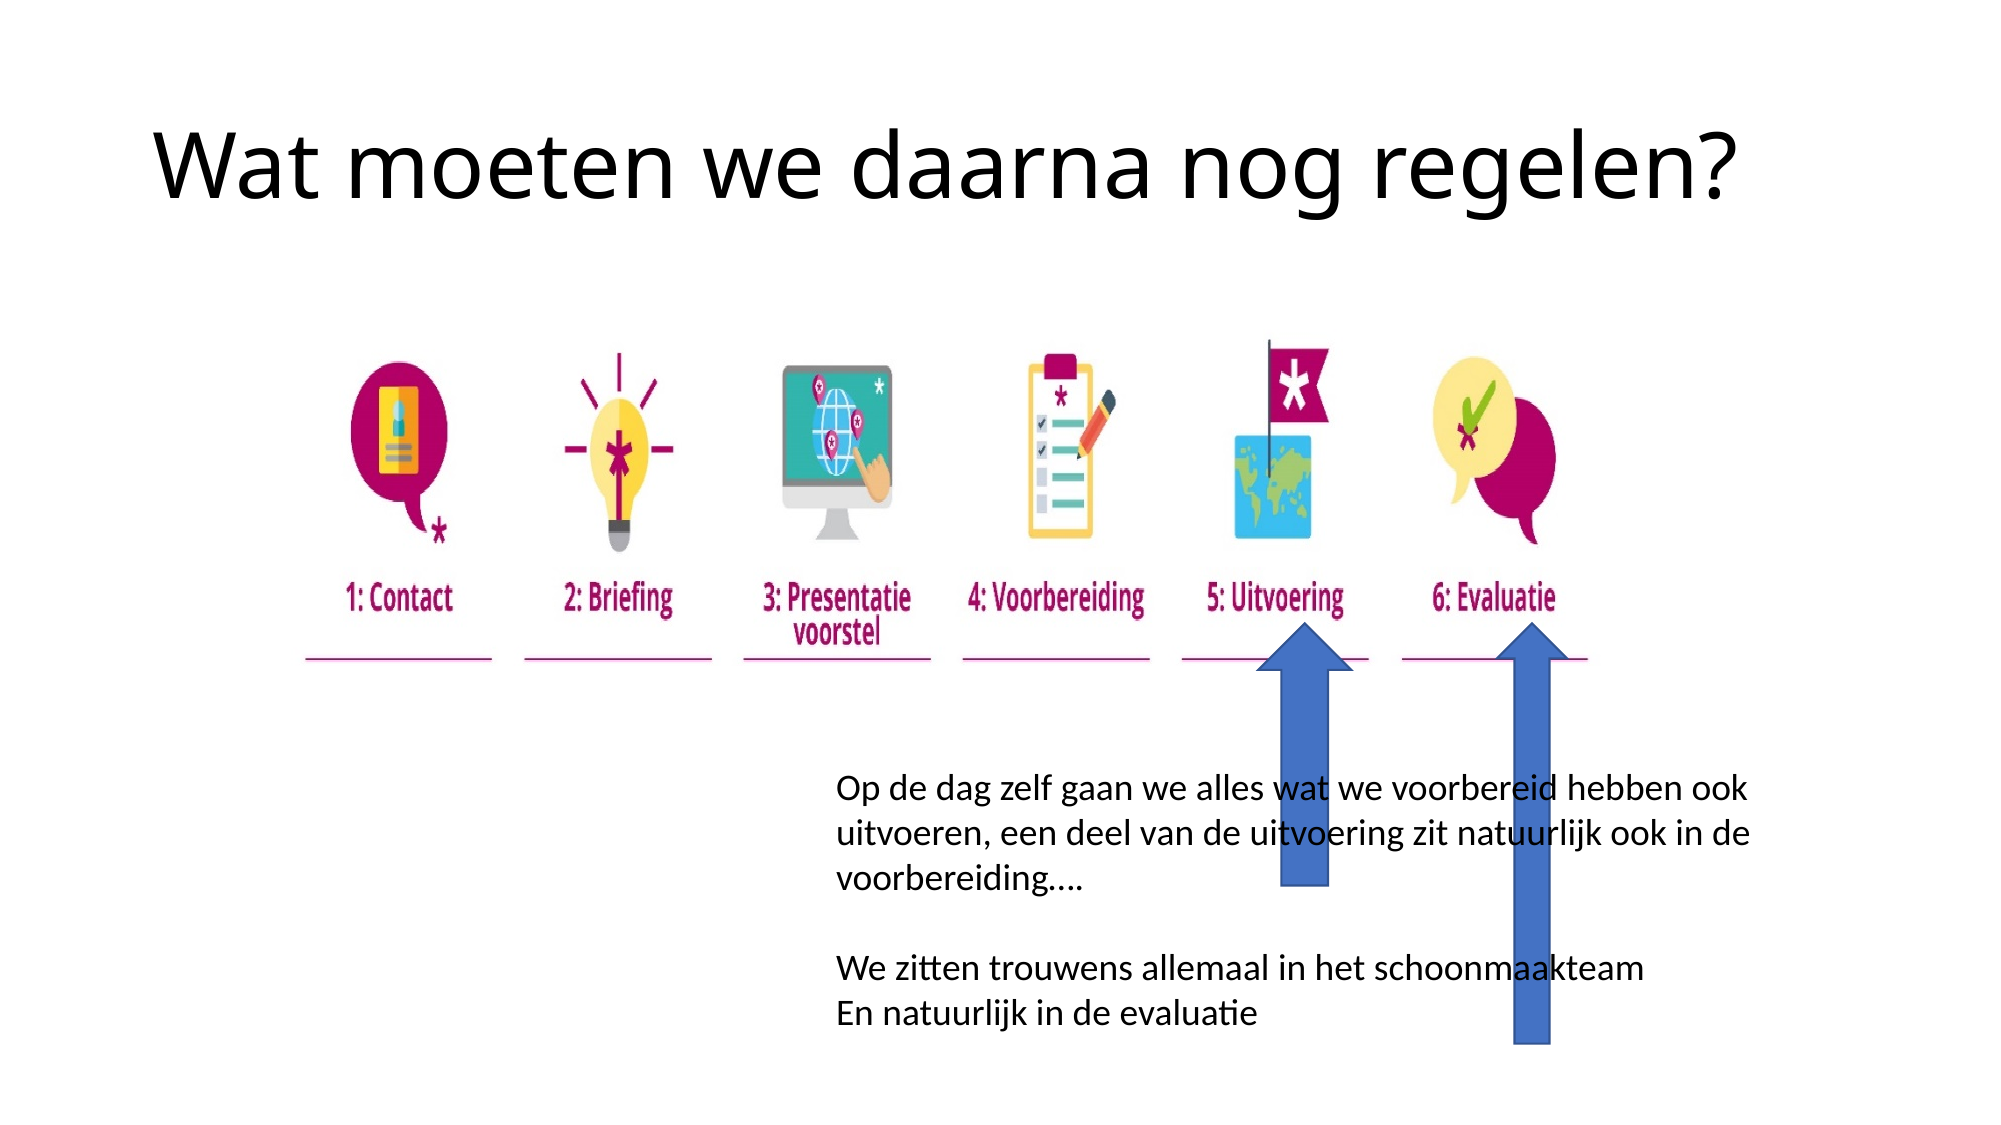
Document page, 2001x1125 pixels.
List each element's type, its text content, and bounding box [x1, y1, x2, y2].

text_box [1513, 1041, 1551, 1045]
text_box [1513, 666, 1551, 755]
text_box Op de dag zelf gaan we alles wat we voorbereid hebben ook uitvoeren, een deel van de uitvoering zit natuurlijk ook in de voorbereiding…. We zitten trouwens allemaal in het schoonmaakteam En natuurlijk in de evaluatie [821, 755, 1889, 1041]
title Wat moeten we daarna nog regelen? [137, 59, 1863, 278]
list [259, 290, 1640, 666]
text_box [1255, 666, 1354, 755]
